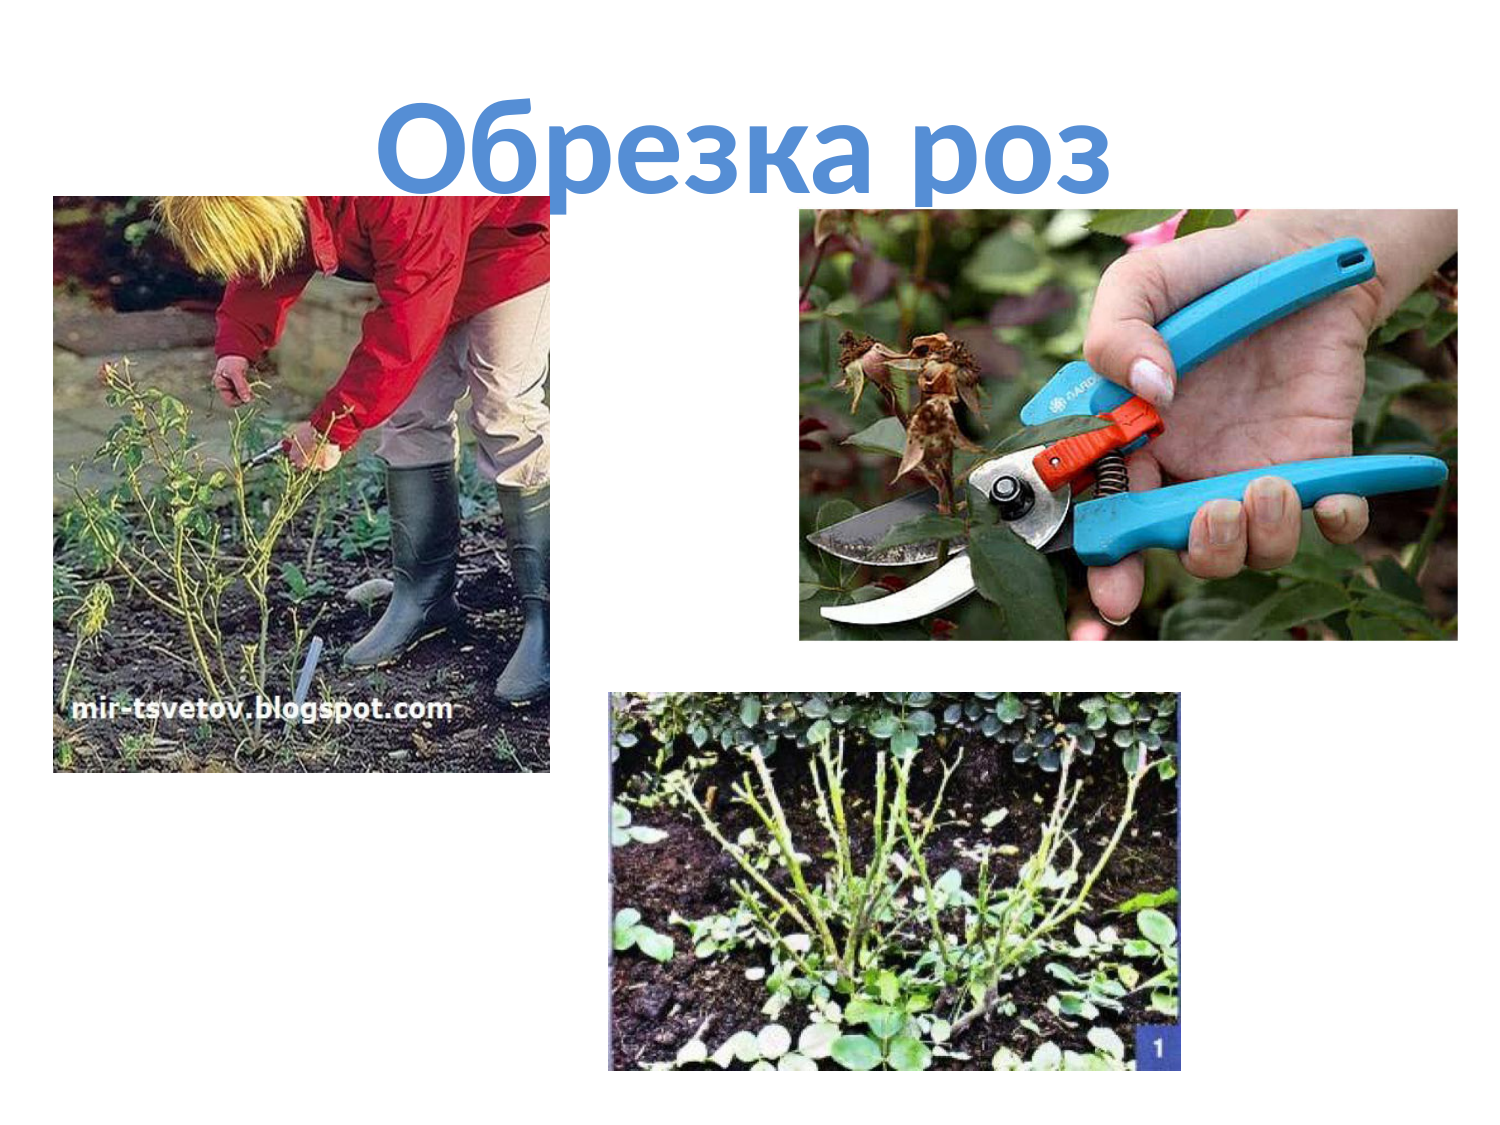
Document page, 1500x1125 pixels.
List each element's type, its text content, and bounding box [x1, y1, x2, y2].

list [796, 207, 1460, 643]
picture [52, 196, 550, 773]
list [608, 692, 1182, 1071]
title Обрезка роз [74, 44, 1426, 233]
